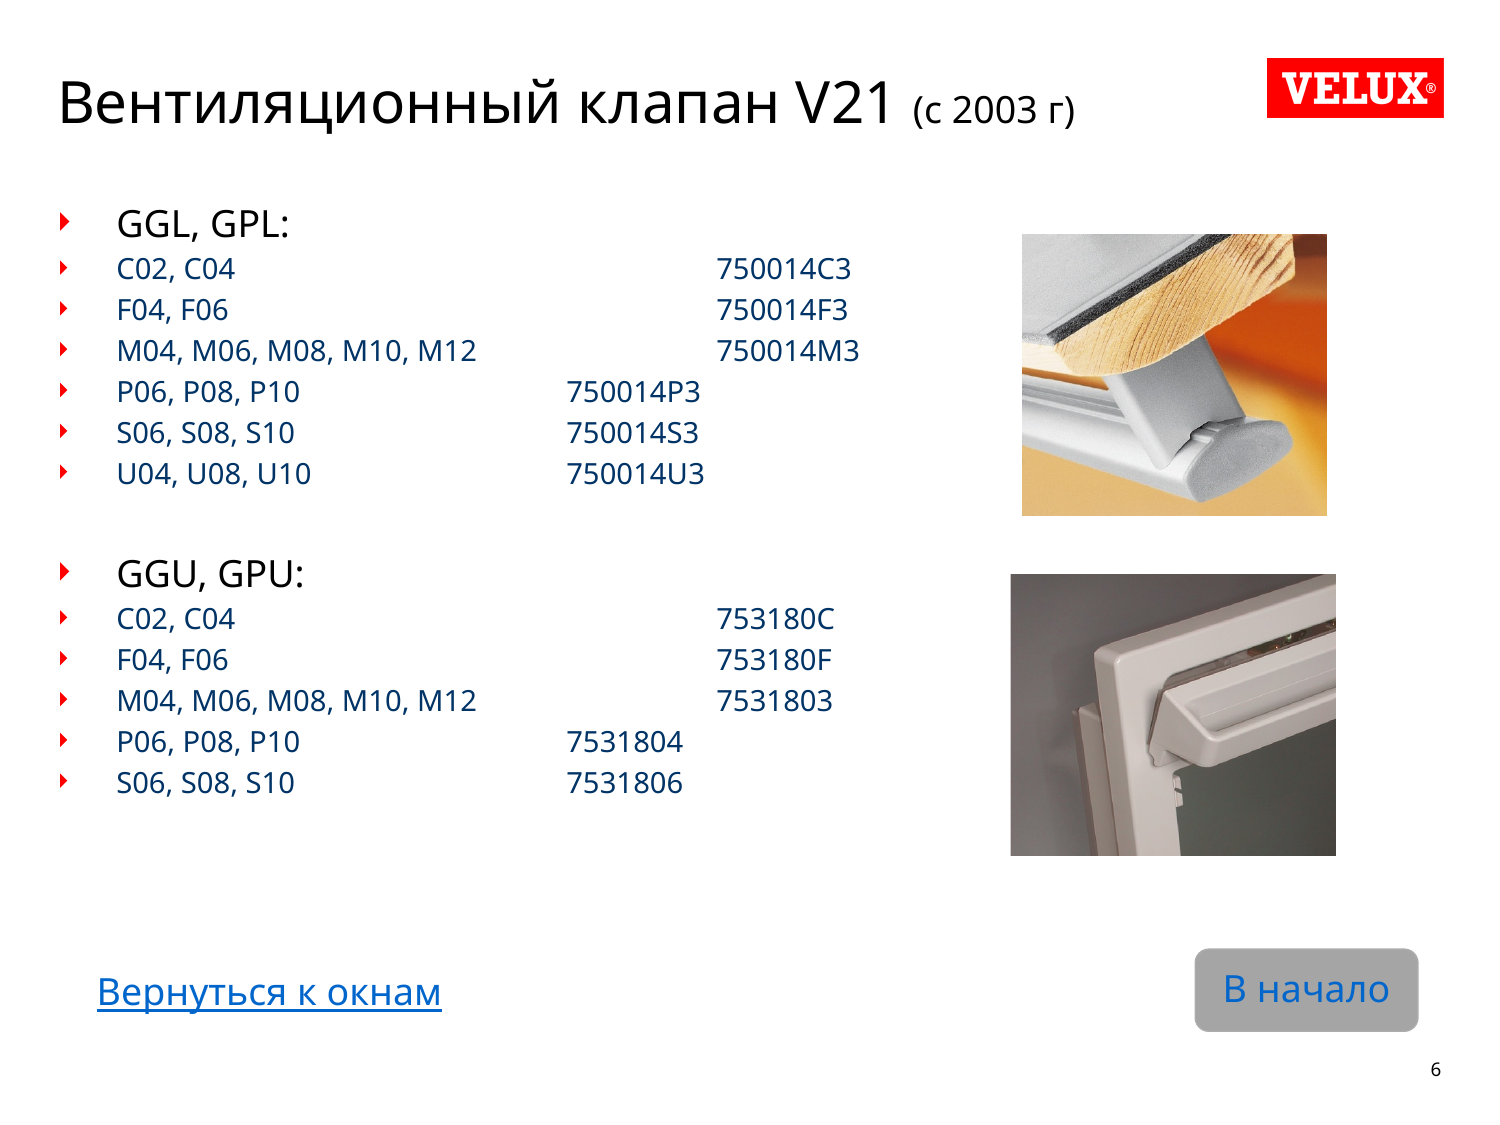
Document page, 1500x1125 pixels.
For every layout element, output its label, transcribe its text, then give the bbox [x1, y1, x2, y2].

title Вентиляционный клапан V21 (с 2003 г) [56, 27, 1211, 182]
slide_number 6 [1392, 1057, 1442, 1095]
picture [1010, 573, 1337, 856]
list GGL, GPL: C02, C04 750014C3 F04, F06 750014F3 M04, M06, M08, M10, M12 750014M3 P06, P08, P10 750014P3 S06, S08, S10 750014S3 U04, U08, U10 750014U3 GGU, GPU: C02, C04 753180C F04, F06 753180F M04, M06, M08, M10, M12 7531803 P06, P08, P10 7531804 S06, S08, S10 7531806 [56, 199, 1442, 1038]
picture [1022, 234, 1327, 516]
picture [1267, 58, 1444, 118]
text_box В начало [1195, 949, 1418, 1032]
text_box Вернуться к окнам [81, 960, 996, 1027]
